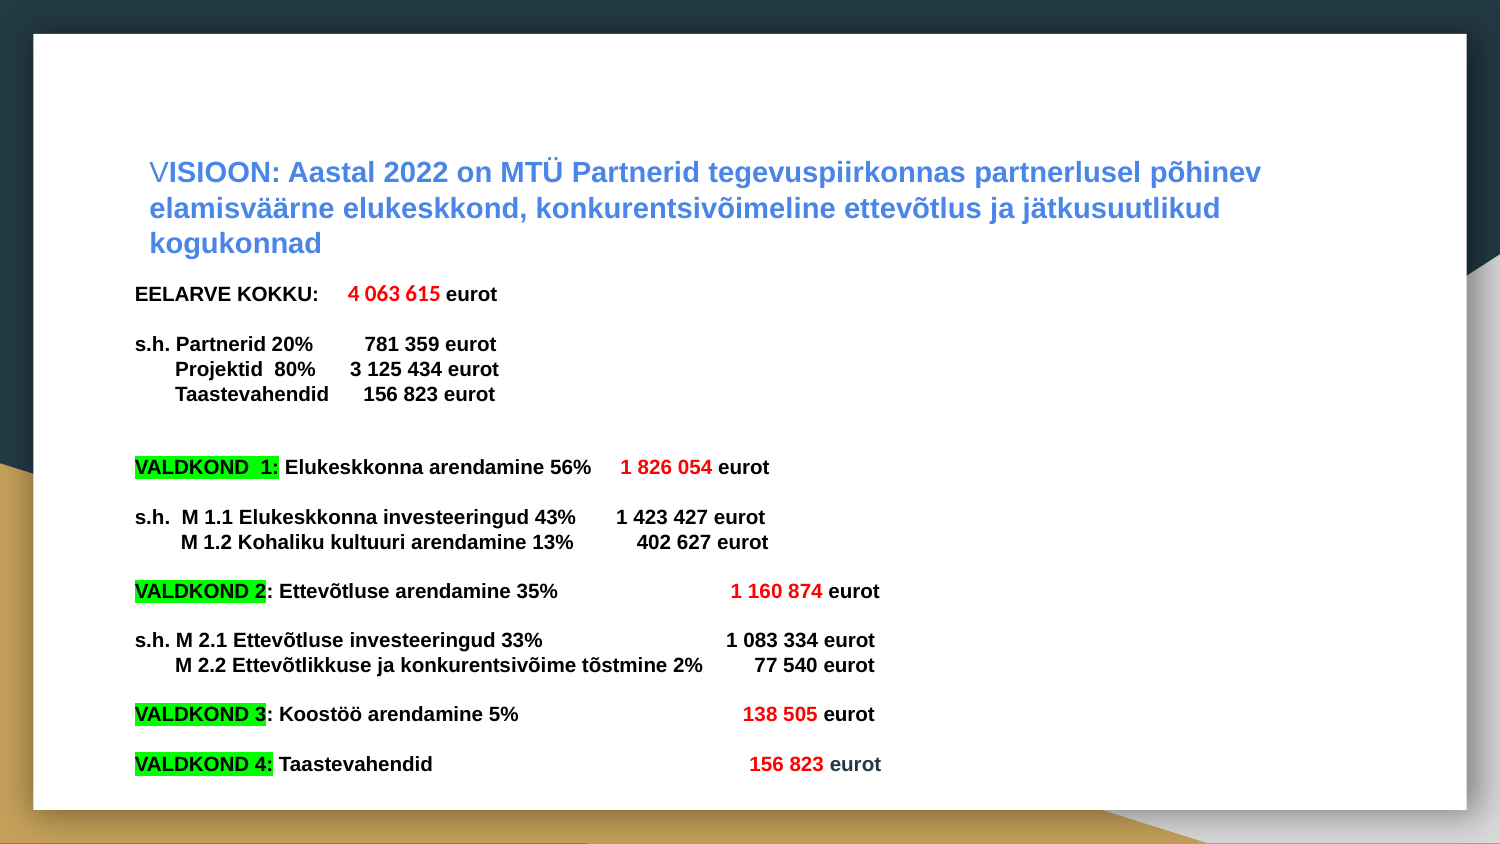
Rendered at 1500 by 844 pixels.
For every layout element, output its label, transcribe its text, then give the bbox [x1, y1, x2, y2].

list EELARVE KOKKU: 4 063 615 eurot s.h. Partnerid 20% 781 359 eurot Projektid 80% 3 125 434 eurot Taastevahendid 156 823 eurot VALDKOND 1: Elukeskkonna arendamine 56% 1 826 054 eurot s.h. M 1.1 Elukeskkonna investeeringud 43% 1 423 427 eurot M 1.2 Kohaliku kultuuri arendamine 13% 402 627 eurot VALDKOND 2: Ettevõtluse arendamine 35% 1 160 874 eurot s.h. M 2.1 Ettevõtluse investeeringud 33% 1 083 334 eurot M 2.2 Ettevõtlikkuse ja konkurentsivõime tõstmine 2% 77 540 eurot VALDKOND 3: Koostöö arendamine 5% 138 505 eurot VALDKOND 4: Taastevahendid 156 823 eurot [119, 263, 1352, 791]
title VISIOON: Aastal 2022 on MTÜ Partnerid tegevuspiirkonnas partnerlusel põhinev elamisväärne elukeskkond, konkurentsivõimeline ettevõtlus ja jätkusuutlikud kogukonnad [134, 138, 1366, 296]
